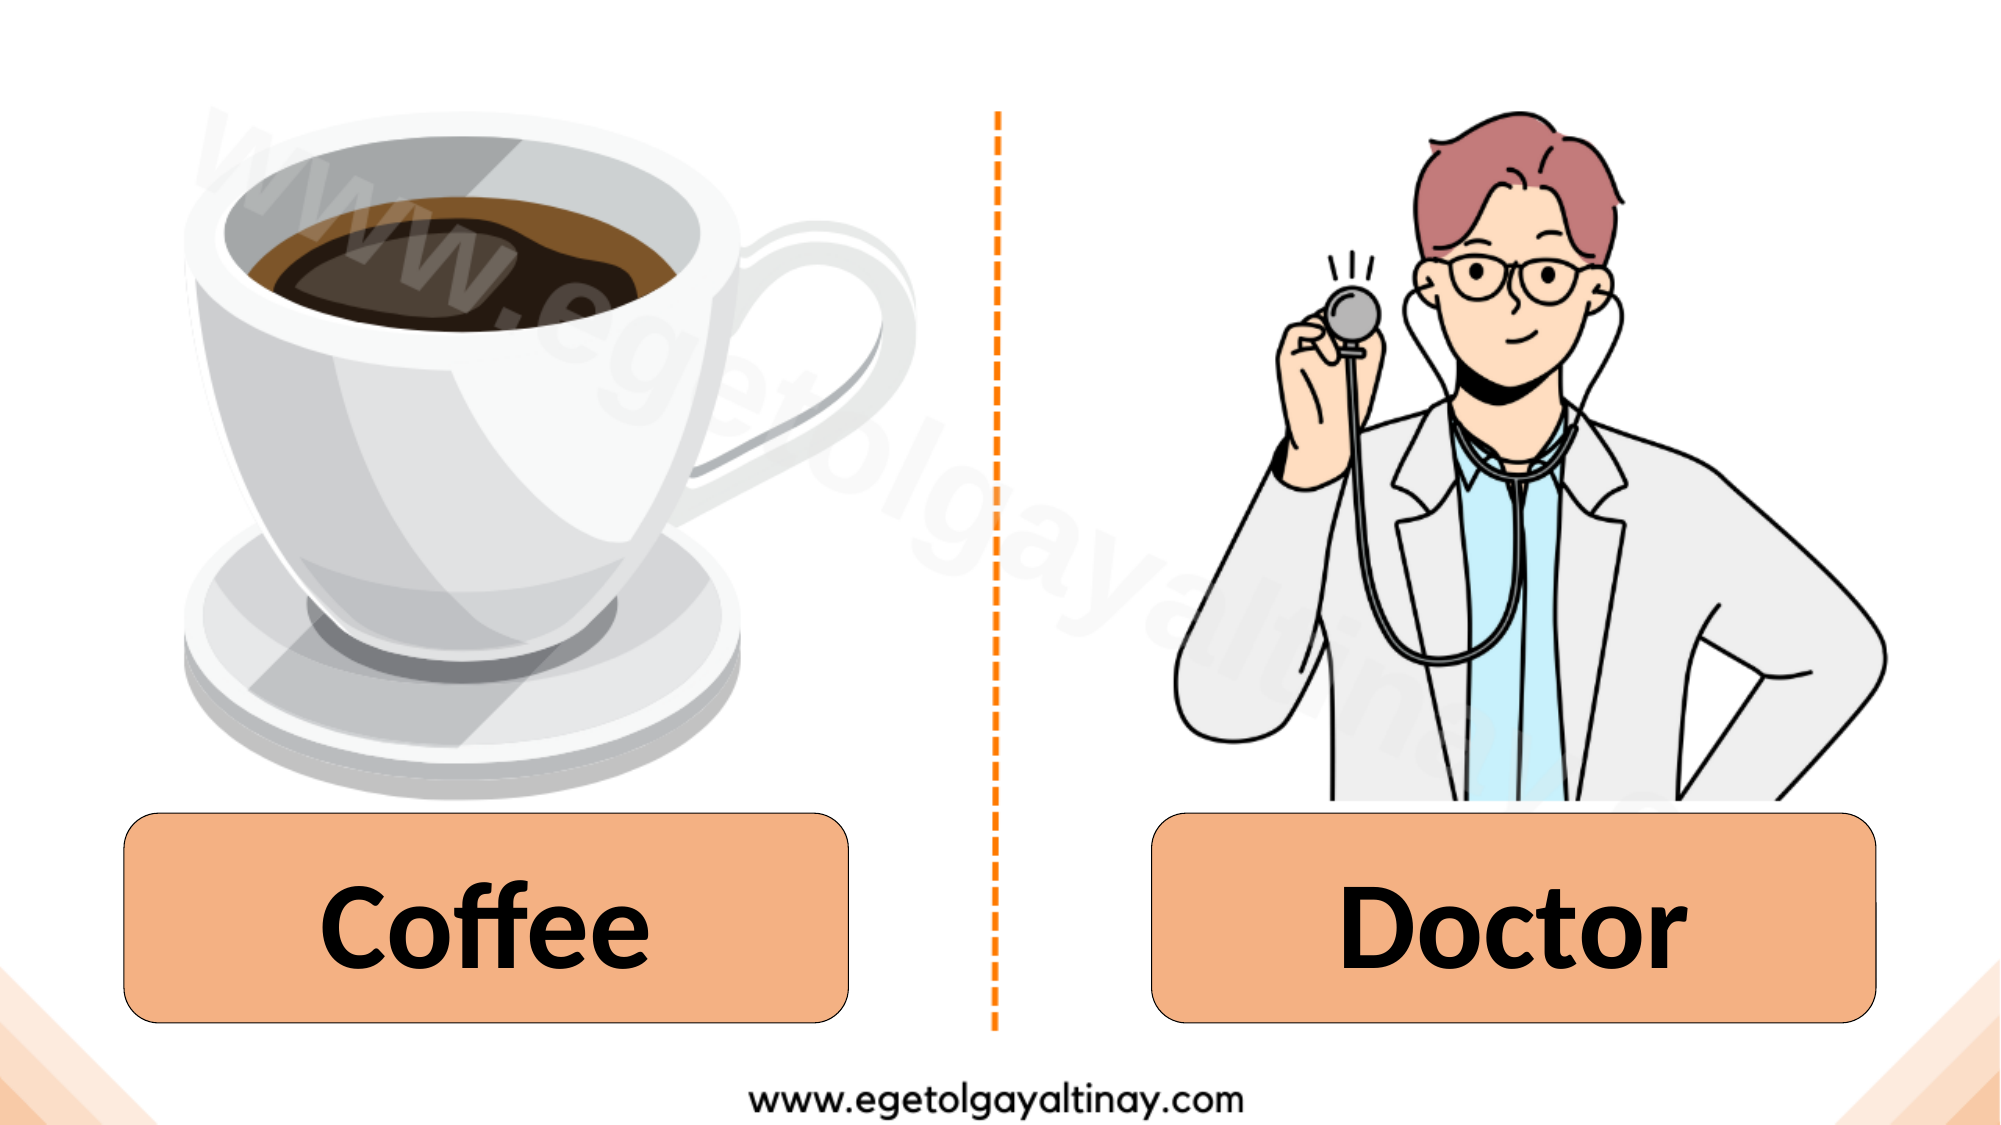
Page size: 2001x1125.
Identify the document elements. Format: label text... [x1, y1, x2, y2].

text_box Doctor [1151, 812, 1877, 1024]
picture [0, 0, 2001, 1125]
text_box Coffee [123, 812, 849, 1024]
